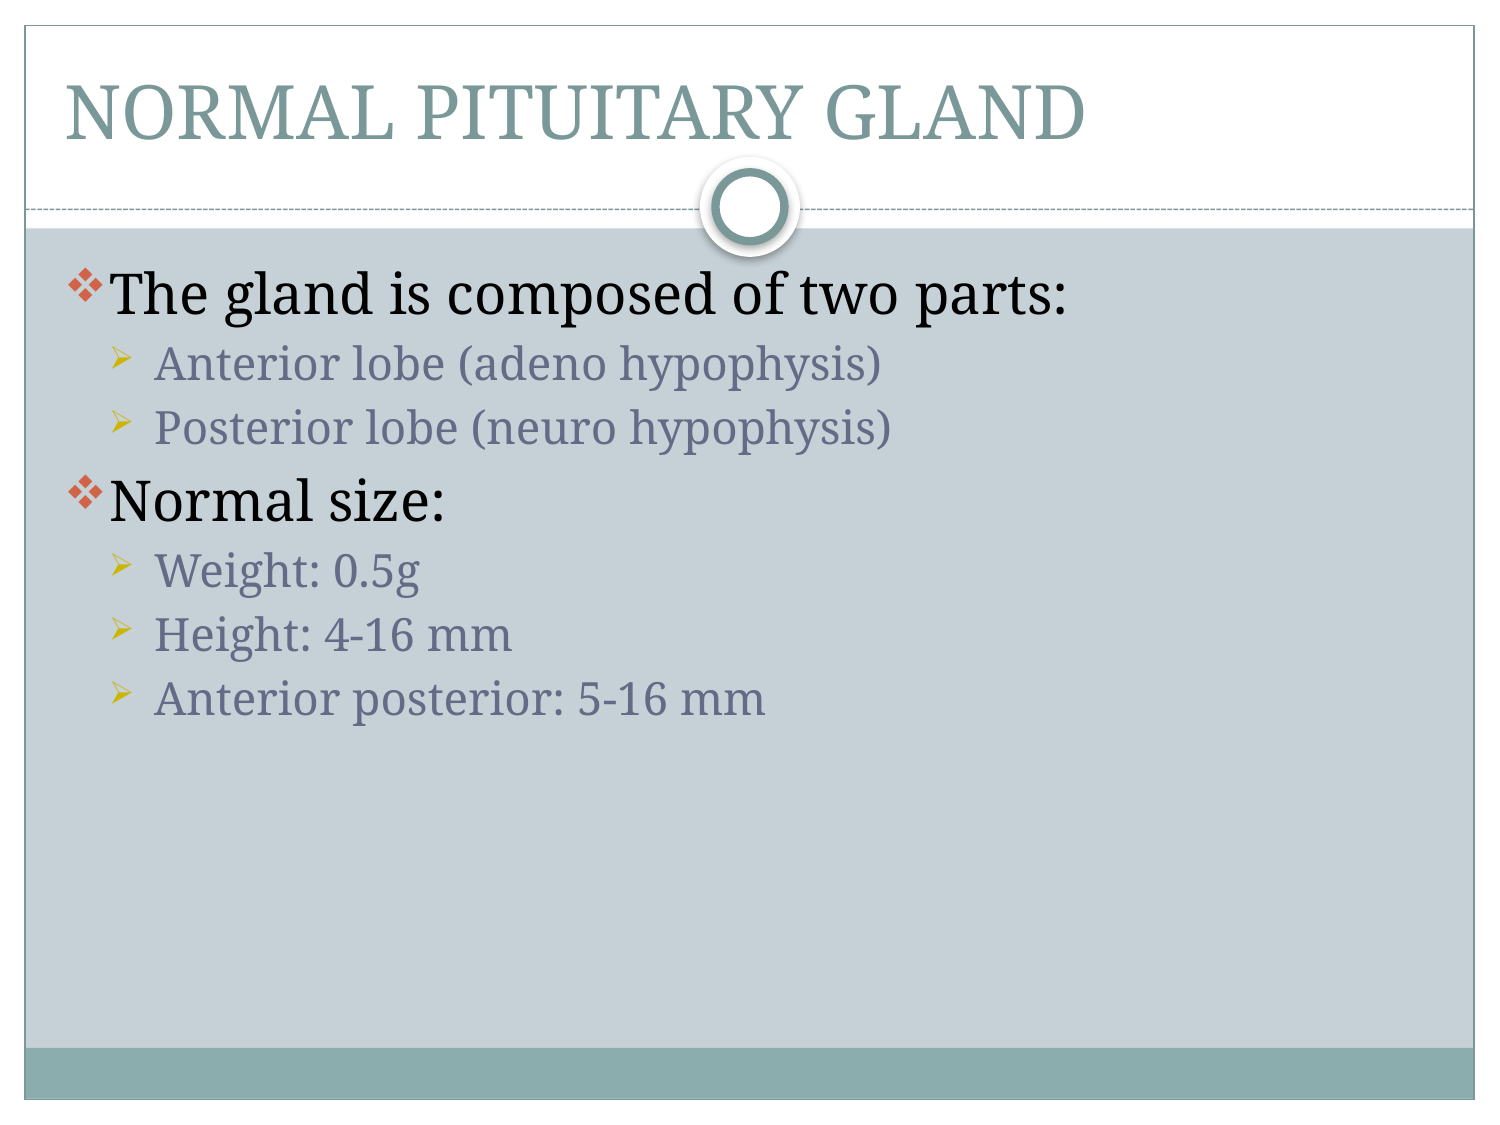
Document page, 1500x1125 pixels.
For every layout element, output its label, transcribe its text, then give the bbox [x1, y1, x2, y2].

title NORMAL PITUITARY GLAND [49, 37, 1450, 162]
list The gland is composed of two parts: Anterior lobe (adeno hypophysis) Posterior lobe (neuro hypophysis) Normal size: Weight: 0.5g Height: 4-16 mm Anterior posterior: 5-16 mm [49, 250, 1445, 1001]
